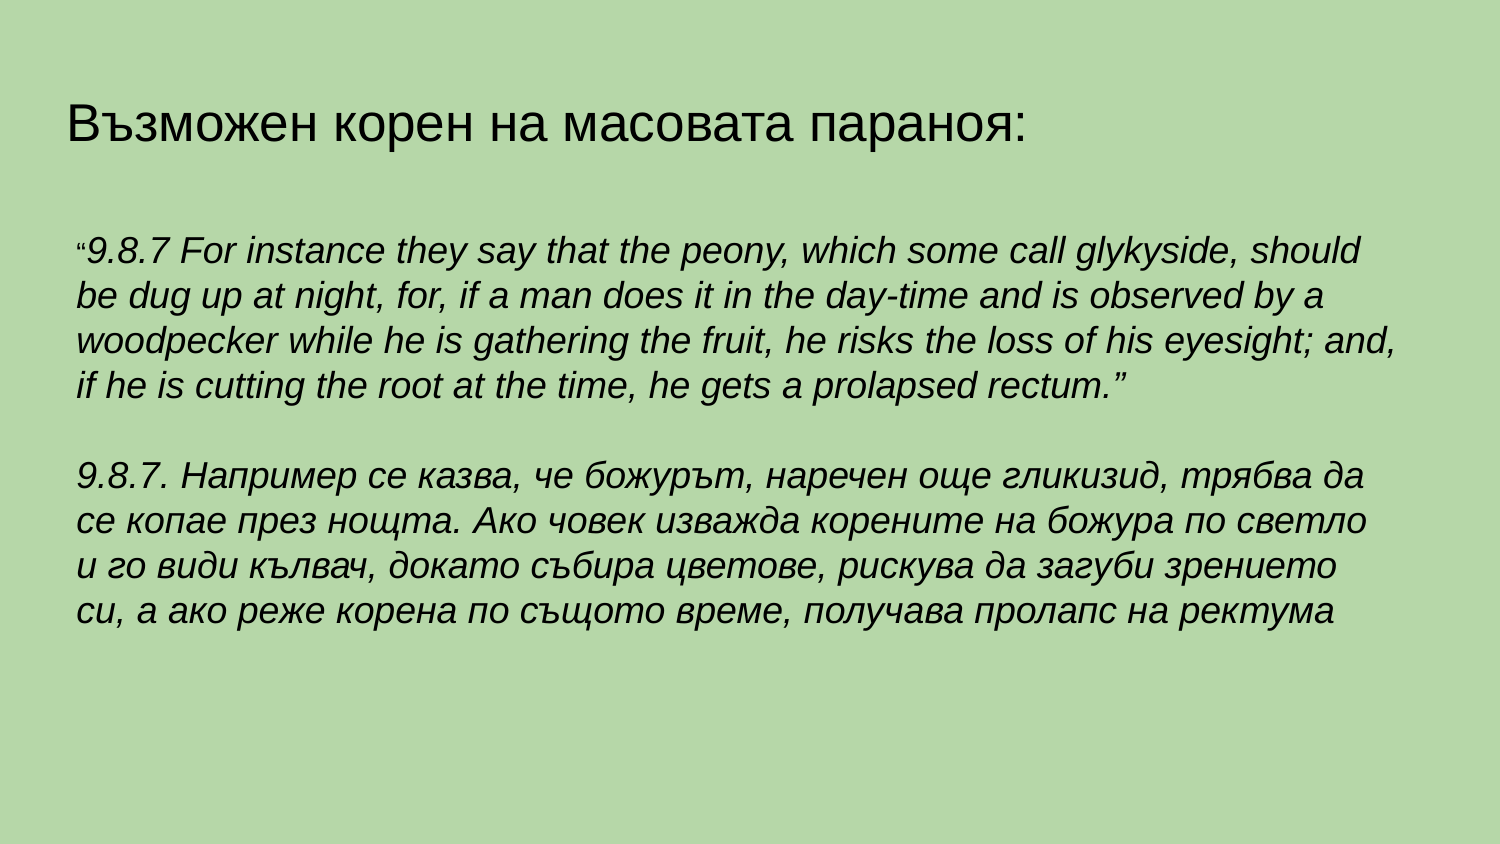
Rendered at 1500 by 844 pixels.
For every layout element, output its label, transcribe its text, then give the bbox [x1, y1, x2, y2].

title Възможен корен на масовата параноя: [51, 72, 1449, 167]
text_box “9.8.7 For instance they say that the peony, which some call glykyside, should be dug up at night, for, if a man does it in the day-time and is observed by a woodpecker while he is gathering the fruit, he risks the loss of his eyesight; and, if he is cutting the root at the time, he gets a prolapsed rectum.” 9.8.7. Например се казва, че божурът, наречен още гликизид, трябва да се копае през нощта. Ако човек изважда корените на божура по светло и го види кълвач, докато събира цветове, рискува да загуби зрението си, а ако реже корена по същото време, получава пролапс на ректума [61, 210, 1414, 826]
list [51, 189, 1449, 750]
